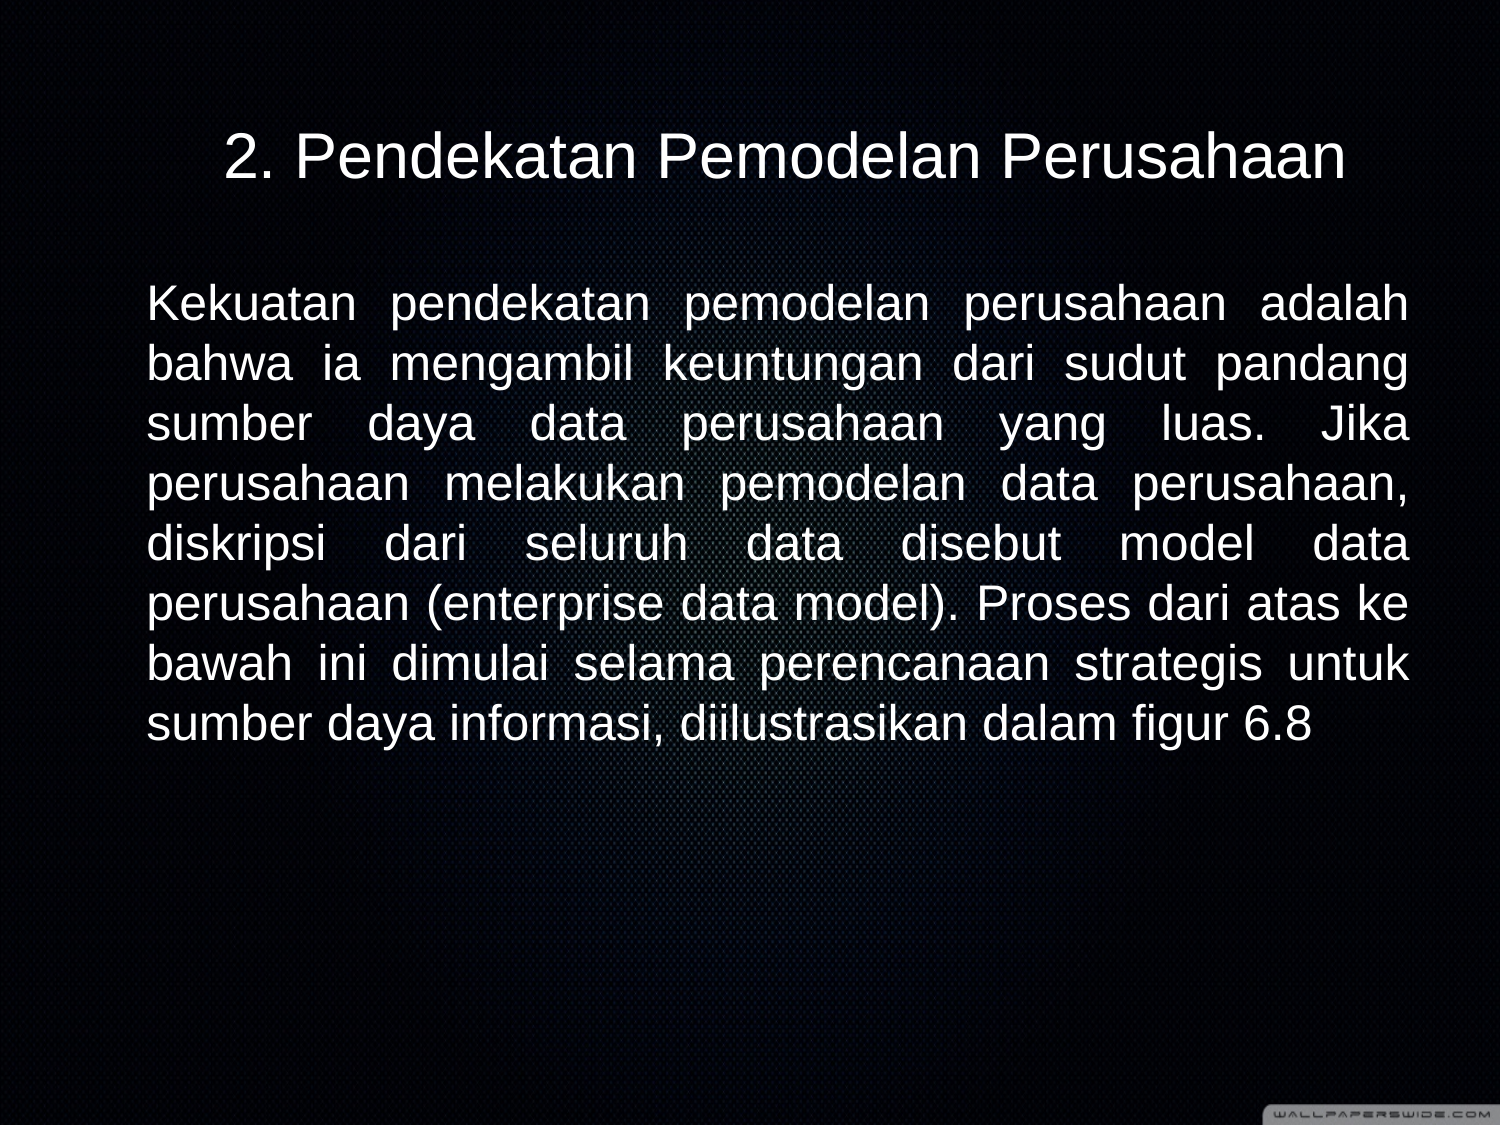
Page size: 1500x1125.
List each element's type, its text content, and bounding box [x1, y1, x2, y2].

picture [0, 0, 1500, 1125]
title 2. Pendekatan Pemodelan Perusahaan [147, 78, 1423, 229]
list Kekuatan pendekatan pemodelan perusahaan adalah bahwa ia mengambil keuntungan dari sudut pandang sumber daya data perusahaan yang luas. Jika perusahaan melakukan pemodelan data perusahaan, diskripsi dari seluruh data disebut model data perusahaan (enterprise data model). Proses dari atas ke bawah ini dimulai selama perencanaan strategis untuk sumber daya informasi, diilustrasikan dalam figur 6.8 [75, 262, 1425, 1005]
